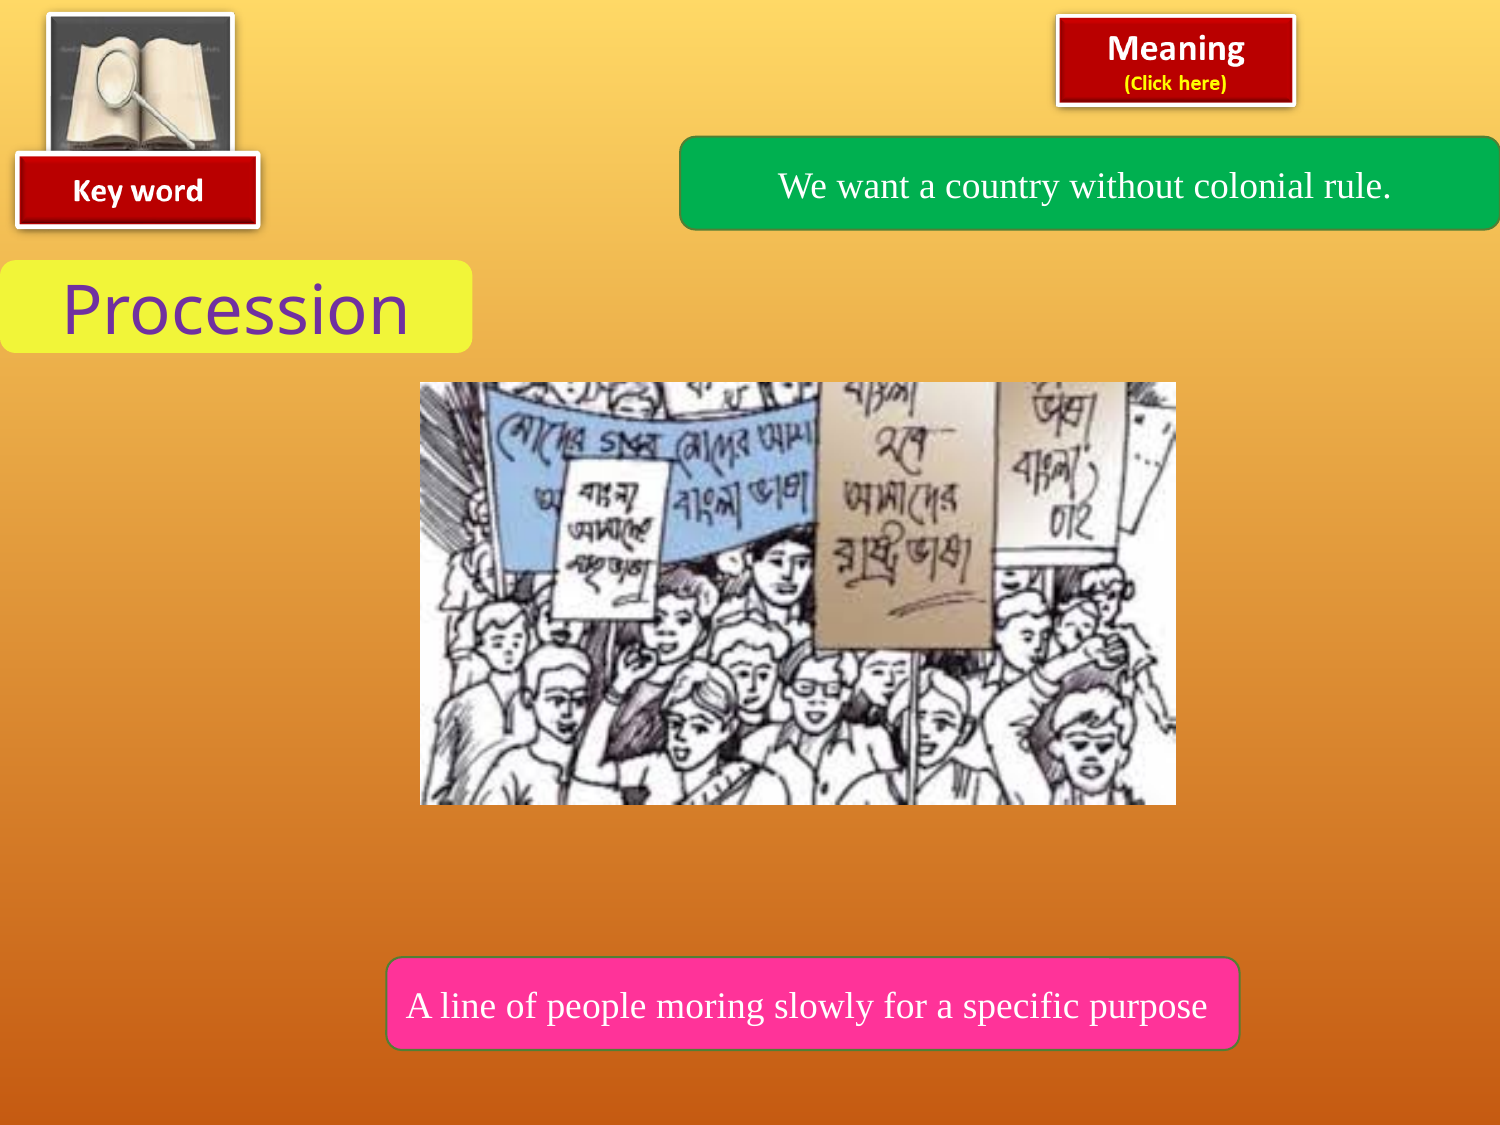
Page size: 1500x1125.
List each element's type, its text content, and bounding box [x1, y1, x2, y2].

picture [420, 382, 1176, 805]
text_box Procession [0, 259, 474, 355]
text_box A line of people moring slowly for a specific purpose [385, 956, 1241, 1052]
picture [0, 0, 275, 250]
text_box We want a country without colonial rule. [679, 135, 1500, 231]
picture [1043, 0, 1308, 126]
